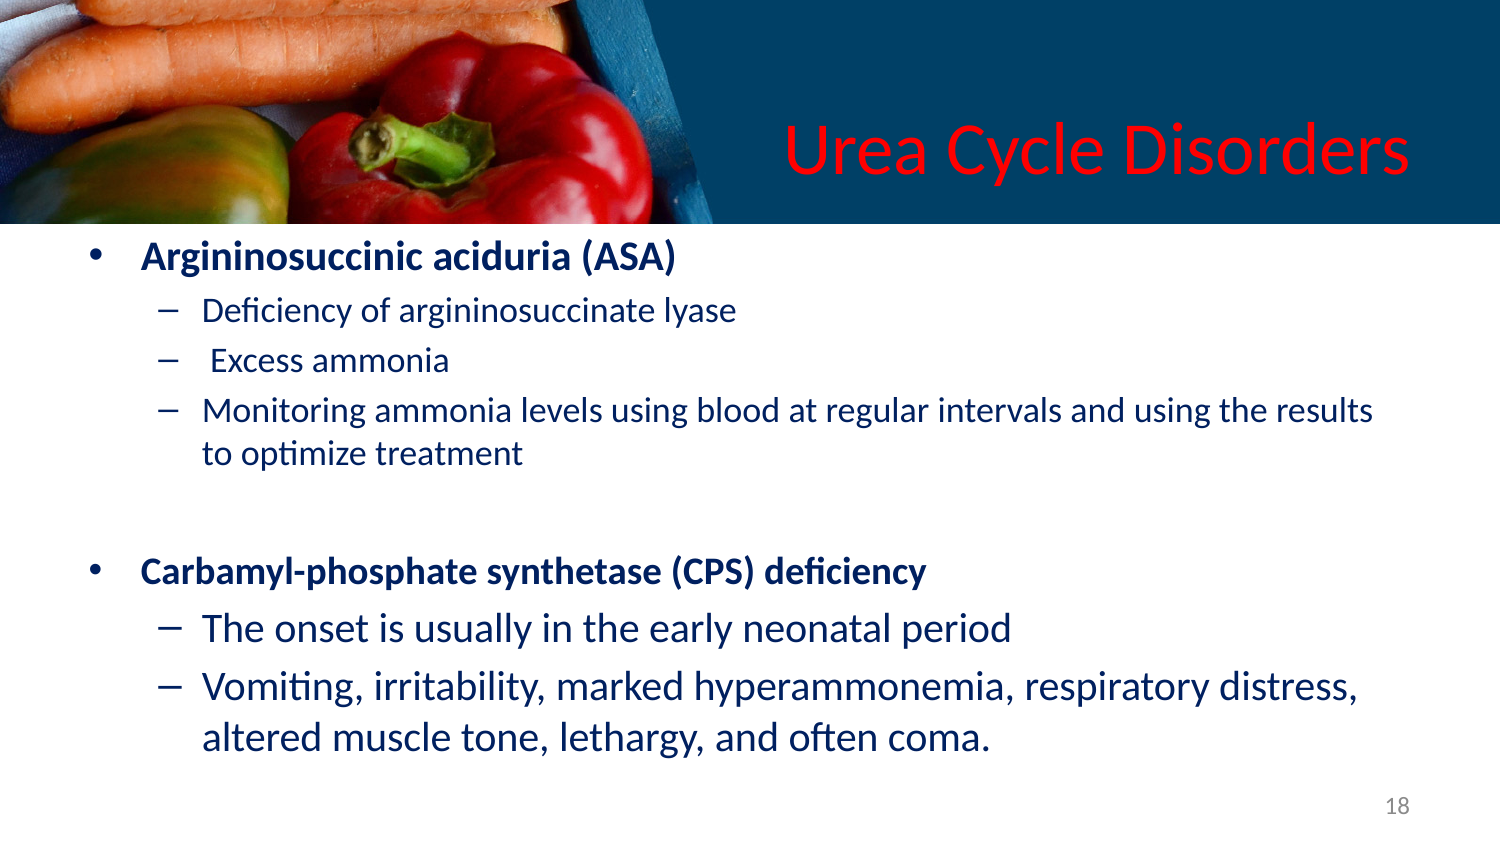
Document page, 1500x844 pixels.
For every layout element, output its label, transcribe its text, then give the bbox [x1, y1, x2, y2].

picture [0, 0, 1500, 844]
title Urea Cycle Disorders [73, 71, 1427, 218]
list Argininosuccinic aciduria (ASA) Deficiency of argininosuccinate lyase Excess ammonia Monitoring ammonia levels using blood at regular intervals and using the results to optimize treatment Carbamyl-phosphate synthetase (CPS) deficiency The onset is usually in the early neonatal period Vomiting, irritability, marked hyperammonemia, respiratory distress, altered muscle tone, lethargy, and often coma. [73, 221, 1427, 773]
slide_number 18 [1074, 782, 1425, 827]
